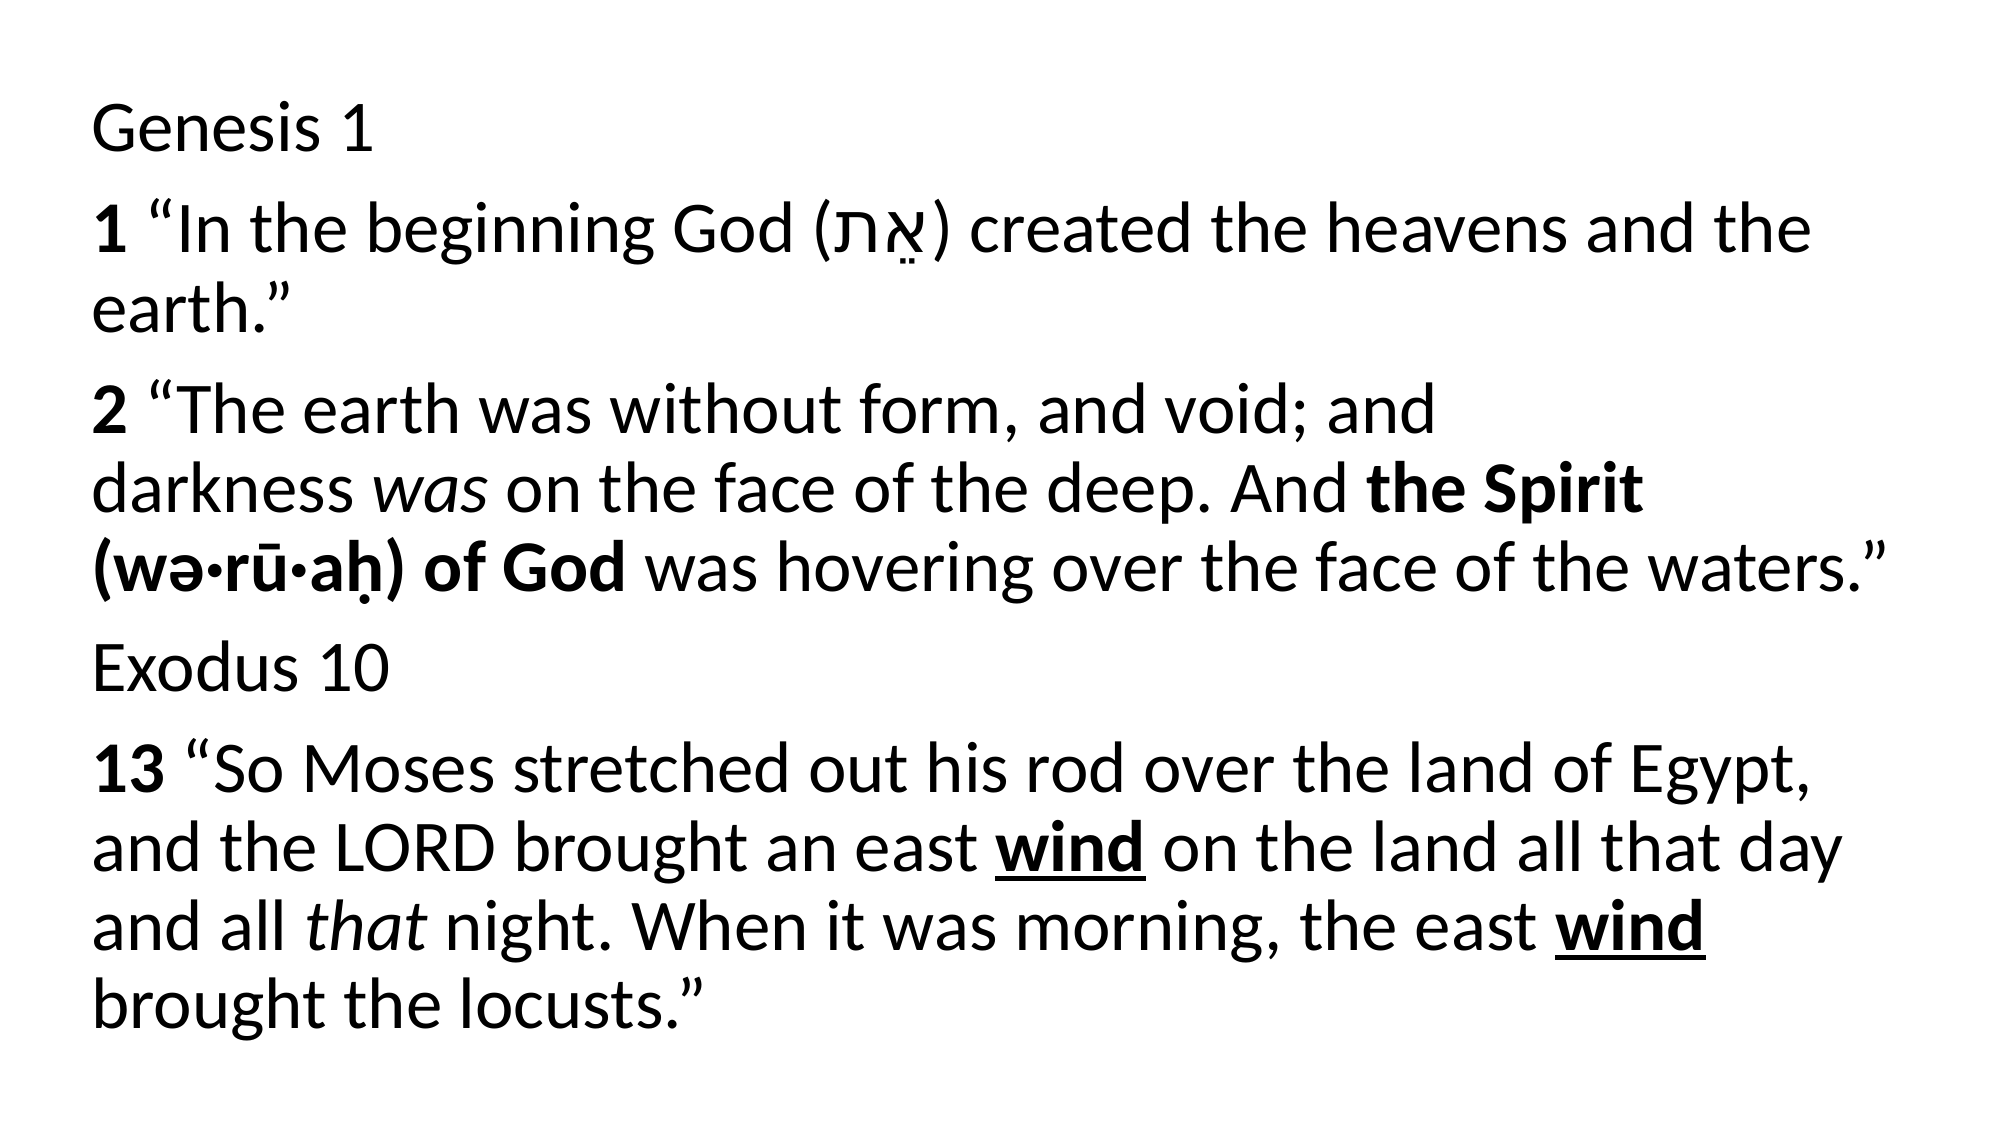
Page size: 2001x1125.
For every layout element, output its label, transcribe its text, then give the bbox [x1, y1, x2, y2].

list Genesis 1 1 “In the beginning God (אֵת) created the heavens and the earth.” 2 “The earth was without form, and void; and darkness was on the face of the deep. And the Spirit (wə·rū·aḥ) of God was hovering over the face of the waters.” Exodus 10 13 “So Moses stretched out his rod over the land of Egypt, and the Lord brought an east wind on the land all that day and all that night. When it was morning, the east wind brought the locusts.” [76, 81, 1928, 1060]
